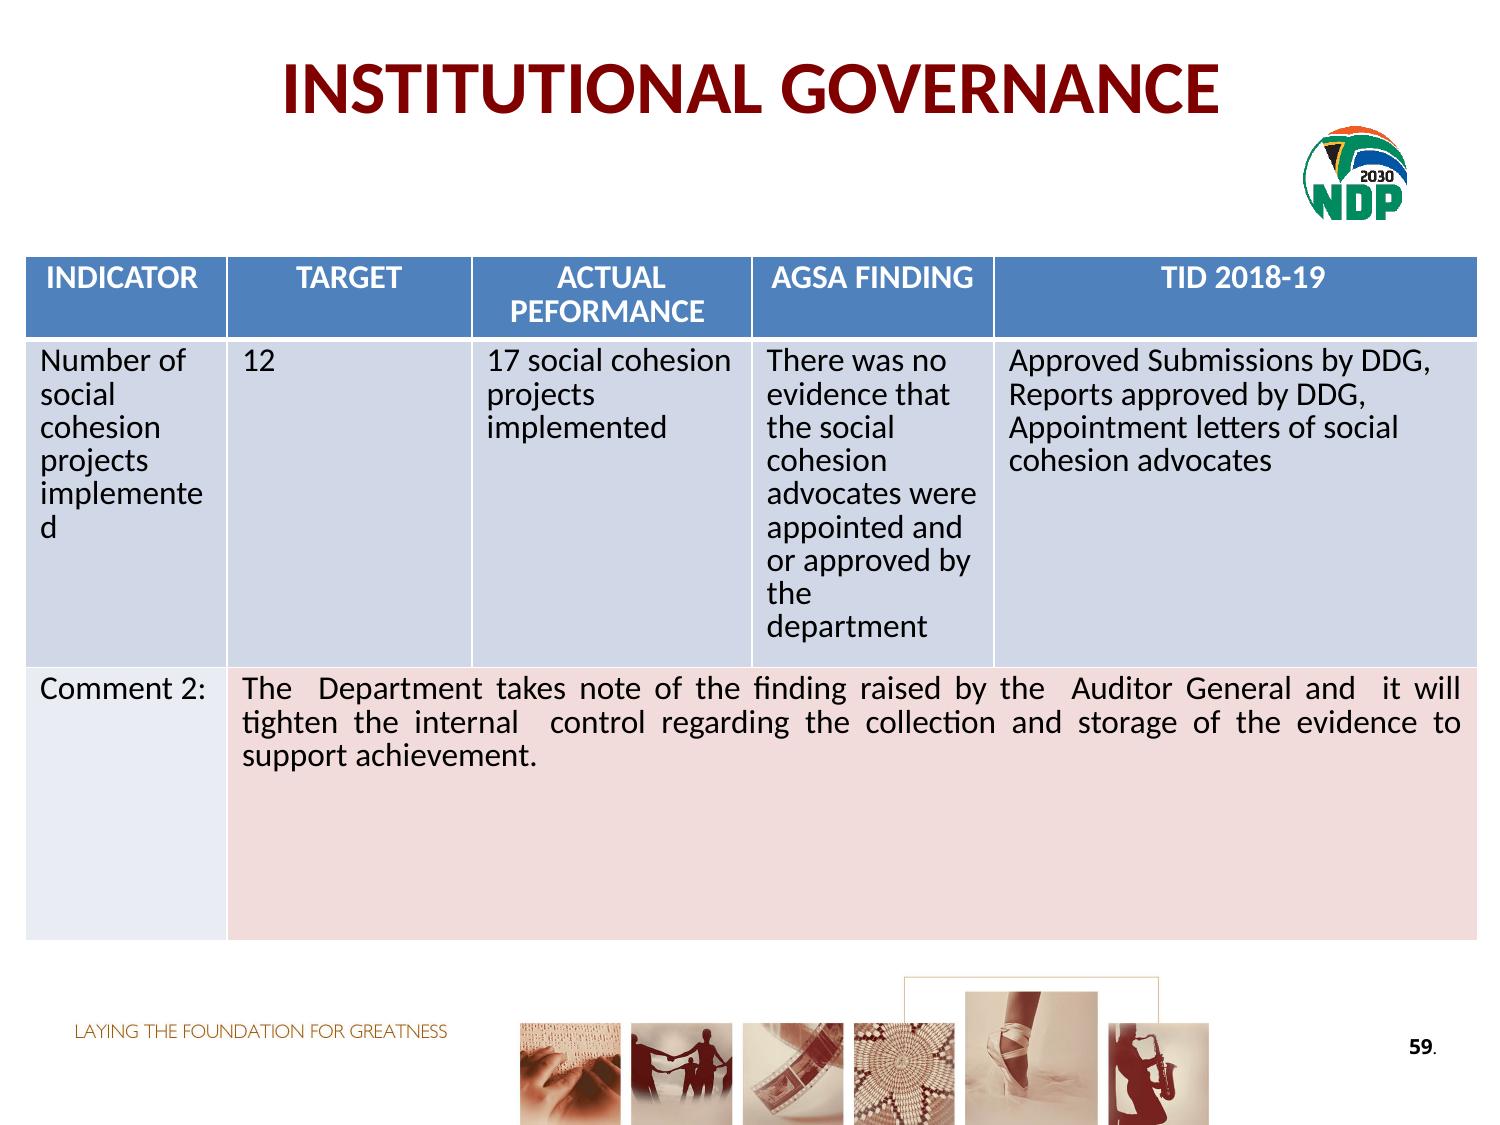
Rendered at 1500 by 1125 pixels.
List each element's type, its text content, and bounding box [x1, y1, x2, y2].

table_header ACTUAL PEFORMANCE [473, 257, 751, 337]
table_cell The Department takes note of the finding raised by the Auditor General and it will tighten the internal control regarding the collection and storage of the evidence to support achievement. [228, 668, 1477, 940]
picture [12, 941, 1253, 1125]
table_header TARGET [228, 257, 471, 337]
table_cell Approved Submissions by DDG, Reports approved by DDG, Appointment letters of social cohesion advocates [995, 342, 1477, 667]
slide_number 59. [1364, 1026, 1453, 1094]
table_cell 17 social cohesion projects implemented [473, 342, 751, 667]
picture [1303, 148, 1407, 220]
table_header INDICATOR [26, 257, 226, 337]
title INSTITUTIONAL GOVERNANCE [76, 30, 1427, 148]
table_cell Comment 2: [26, 668, 226, 940]
table_cell Number of social cohesion projects implemented [26, 342, 226, 667]
table_header AGSA FINDING [753, 257, 993, 337]
table_cell 12 [228, 342, 471, 667]
table_header TID 2018-19 [995, 257, 1477, 337]
table_cell There was no evidence that the social cohesion advocates were appointed and or approved by the department [753, 342, 993, 667]
